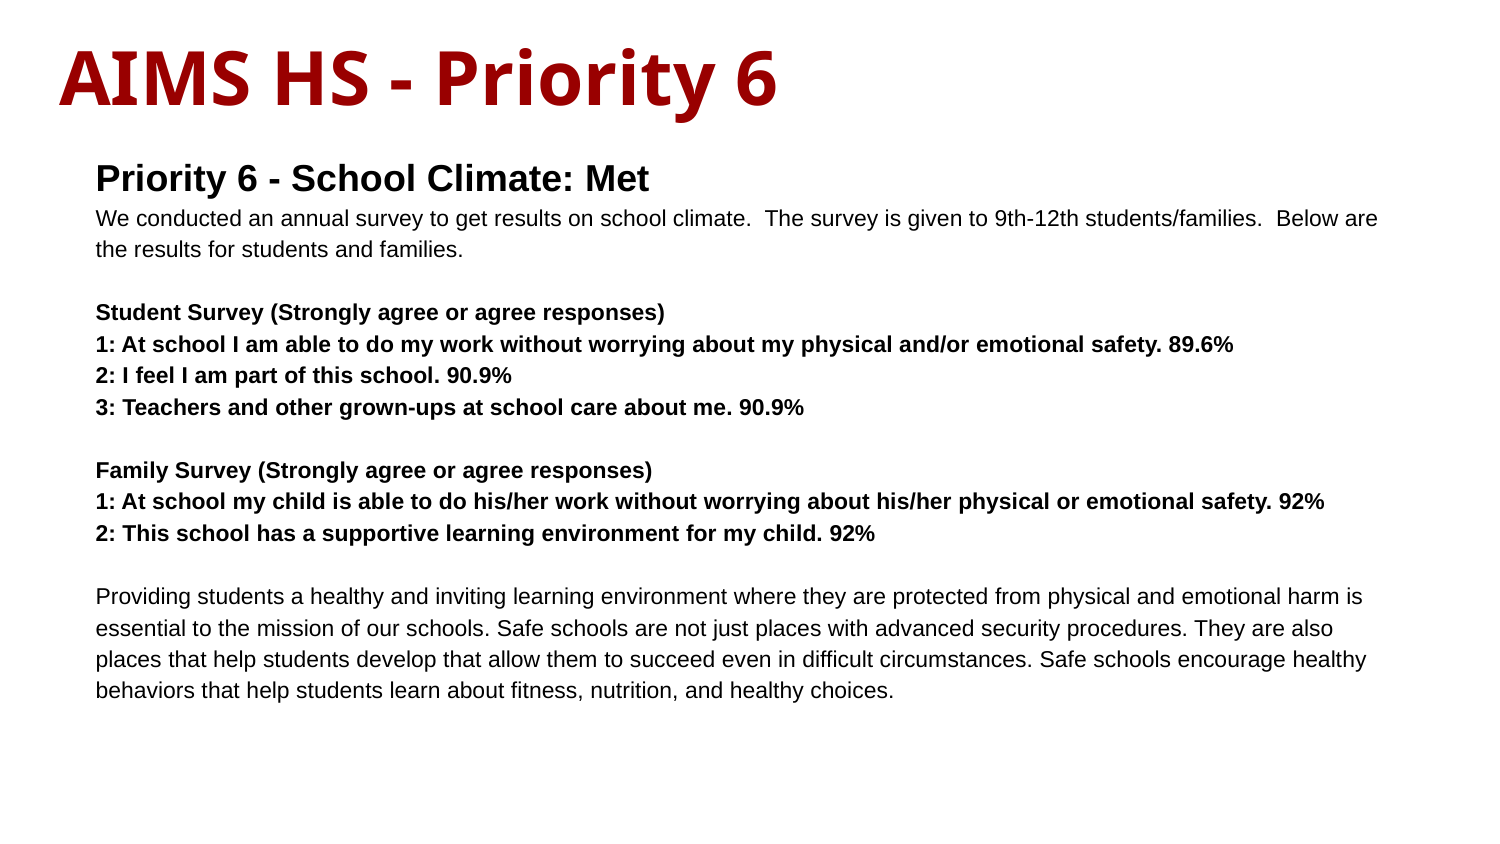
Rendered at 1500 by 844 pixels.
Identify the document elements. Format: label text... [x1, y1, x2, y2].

title AIMS HS - Priority 6 [44, 15, 1442, 140]
text_box Priority 6 - School Climate: Met We conducted an annual survey to get results on school climate. The survey is given to 9th-12th students/families. Below are the results for students and families. Student Survey (Strongly agree or agree responses) 1: At school I am able to do my work without worrying about my physical and/or emotional safety. 89.6% 2: I feel I am part of this school. 90.9% 3: Teachers and other grown-ups at school care about me. 90.9% Family Survey (Strongly agree or agree responses) 1: At school my child is able to do his/her work without worrying about his/her physical or emotional safety. 92% 2: This school has a supportive learning environment for my child. 92% Providing students a healthy and inviting learning environment where they are protected from physical and emotional harm is essential to the mission of our schools. Safe schools are not just places with advanced security procedures. They are also places that help students develop that allow them to succeed even in difficult circumstances. Safe schools encourage healthy behaviors that help students learn about fitness, nutrition, and healthy choices. [80, 139, 1420, 791]
